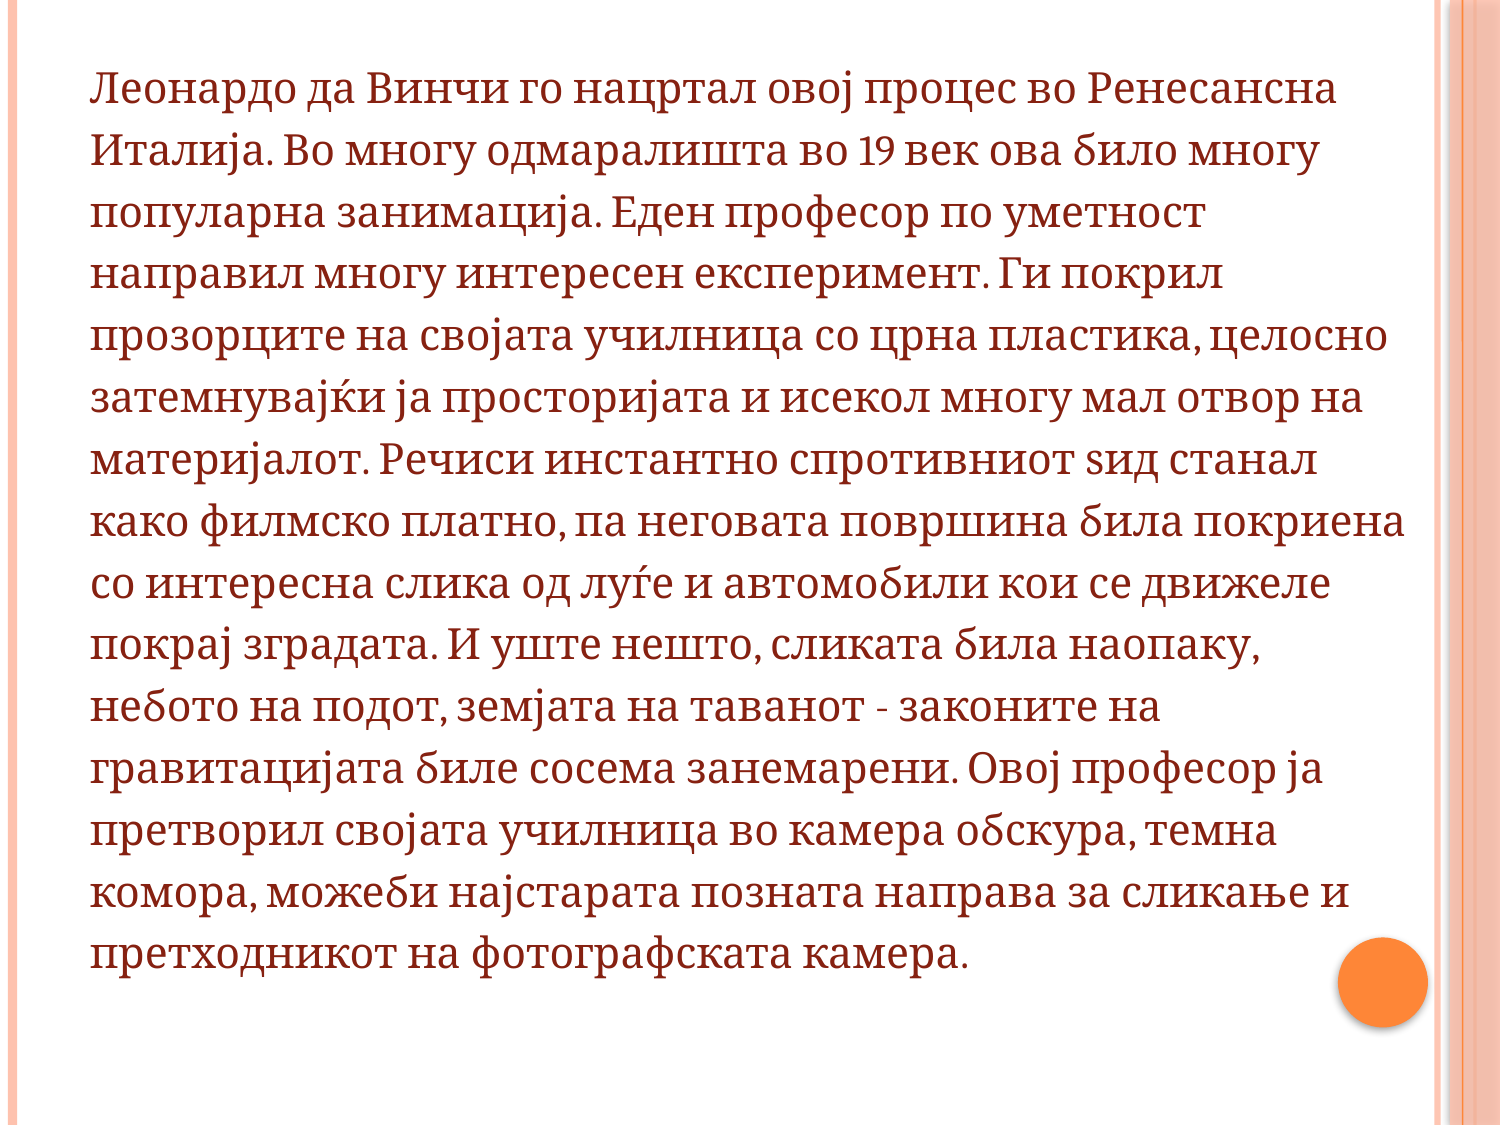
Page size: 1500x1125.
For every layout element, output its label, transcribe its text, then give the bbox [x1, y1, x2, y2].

list Леонардо да Винчи го нацртал овој процес во Ренесансна Италија. Во многу одмаралишта во 19 век ова било многу популарна занимација. Еден професор по уметност направил многу интересен експеримент. Ги покрил прозорците на својата училница со црна пластика, целосно затемнувајќи ја просторијата и исекол многу мал отвор на материјалот. Речиси инстантно спротивниот ѕид станал како филмско платно, па неговата површина била покриена со интересна слика од луѓе и автомобили кои се движеле покрај зградата. И уште нешто, сликата била наопаку, небото на подот, земјата на таванот - законите на гравитацијата биле сосема занемарени. Овој професор ја претворил својата училница во камера обскура, темна комора, можеби најстарата позната направа за сликање и претходникот на фотографската камера. [75, 42, 1425, 1005]
